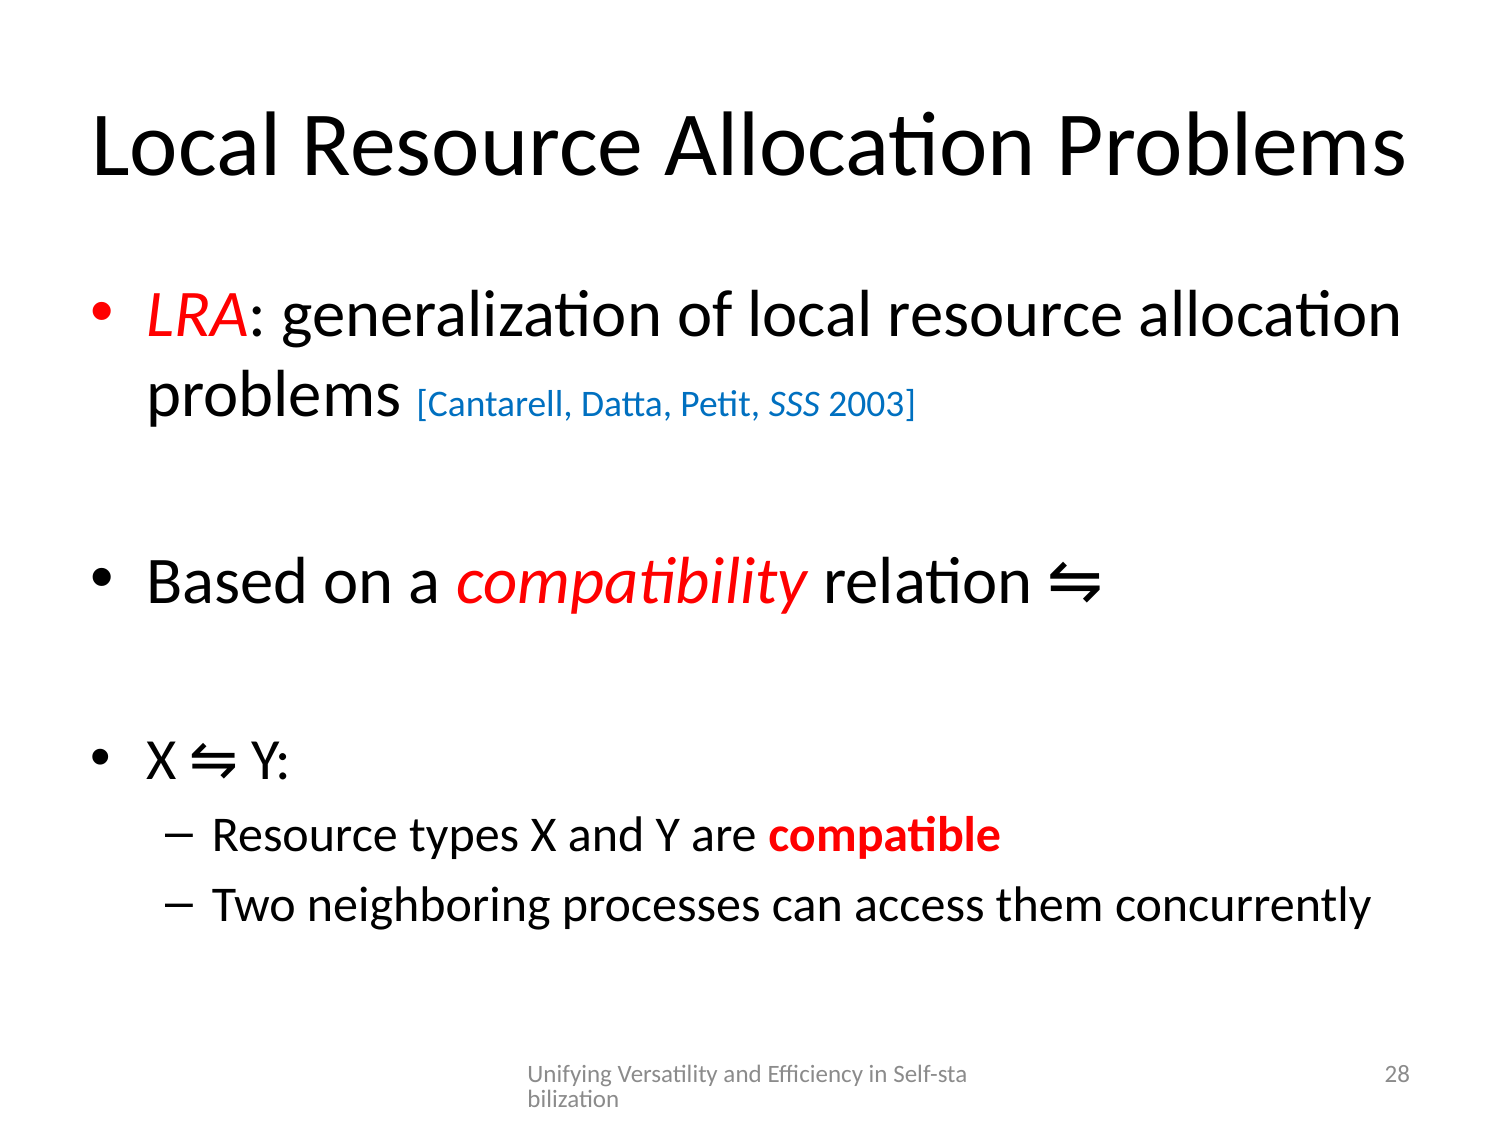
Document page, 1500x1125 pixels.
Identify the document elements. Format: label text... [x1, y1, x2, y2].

slide_number 28 [1074, 1042, 1425, 1103]
list LRA: generalization of local resource allocation problems [Cantarell, Datta, Petit, SSS 2003] Based on a compatibility relation ⇋ X ⇋ Y: Resource types X and Y are compatible Two neighboring processes can access them concurrently [75, 262, 1425, 1005]
footer Unifying Versatility and Efficiency in Self-stabilization [512, 1042, 988, 1103]
title Local Resource Allocation Problems [75, 45, 1425, 233]
